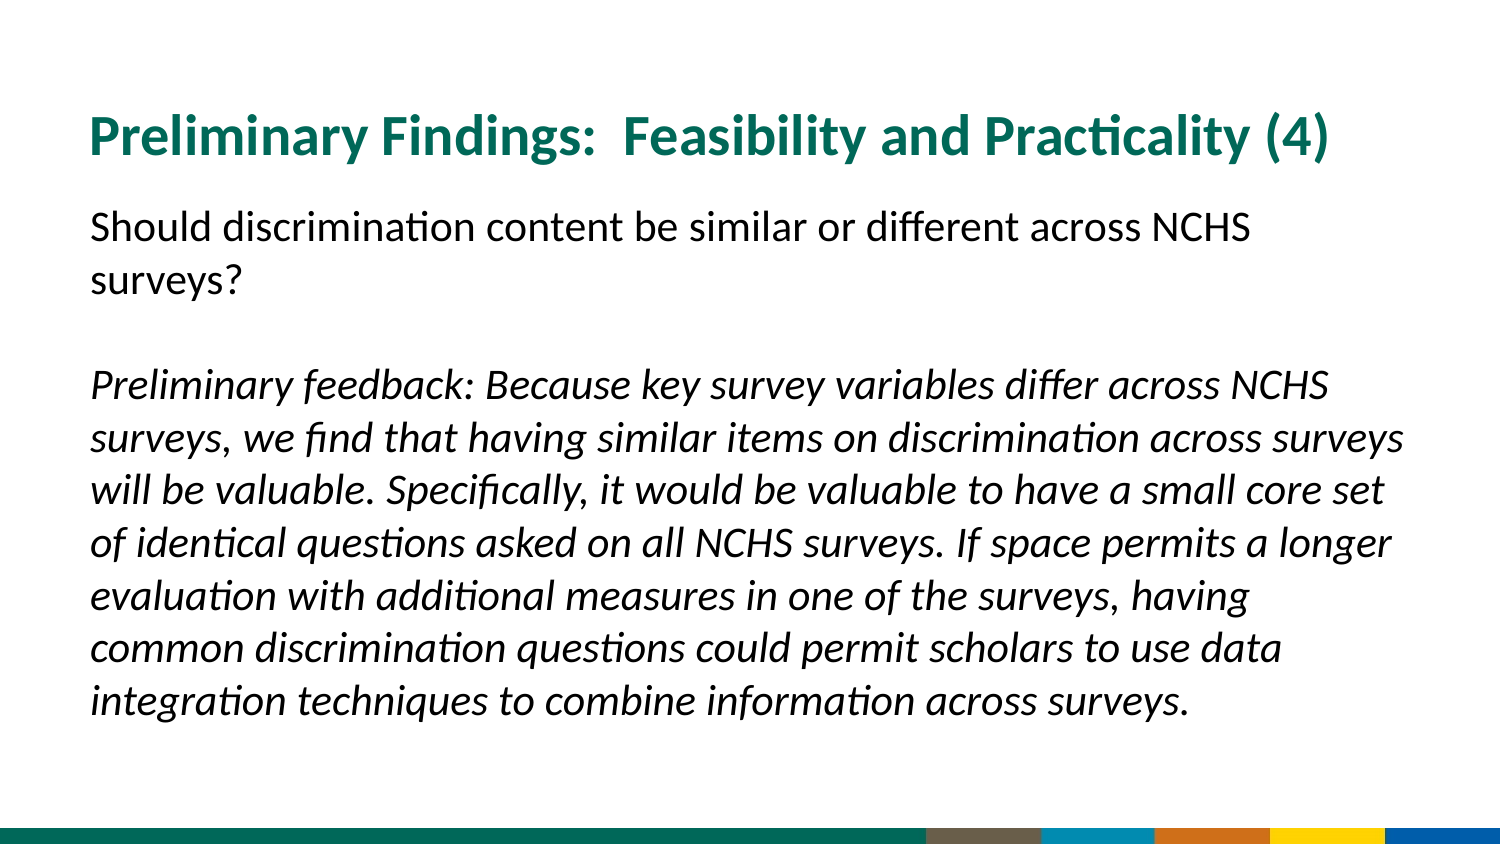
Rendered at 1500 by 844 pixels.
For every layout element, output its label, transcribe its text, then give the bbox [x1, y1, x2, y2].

title Preliminary Findings: Feasibility and Practicality (4) [75, 33, 1425, 175]
picture [1154, 828, 1500, 844]
picture [0, 828, 1042, 844]
list Should discrimination content be similar or different across NCHS surveys? Preliminary feedback: Because key survey variables differ across NCHS surveys, we find that having similar items on discrimination across surveys will be valuable. Specifically, it would be valuable to have a small core set of identical questions asked on all NCHS surveys. If space permits a longer evaluation with additional measures in one of the surveys, having common discrimination questions could permit scholars to use data integration techniques to combine information across surveys. [75, 190, 1425, 739]
